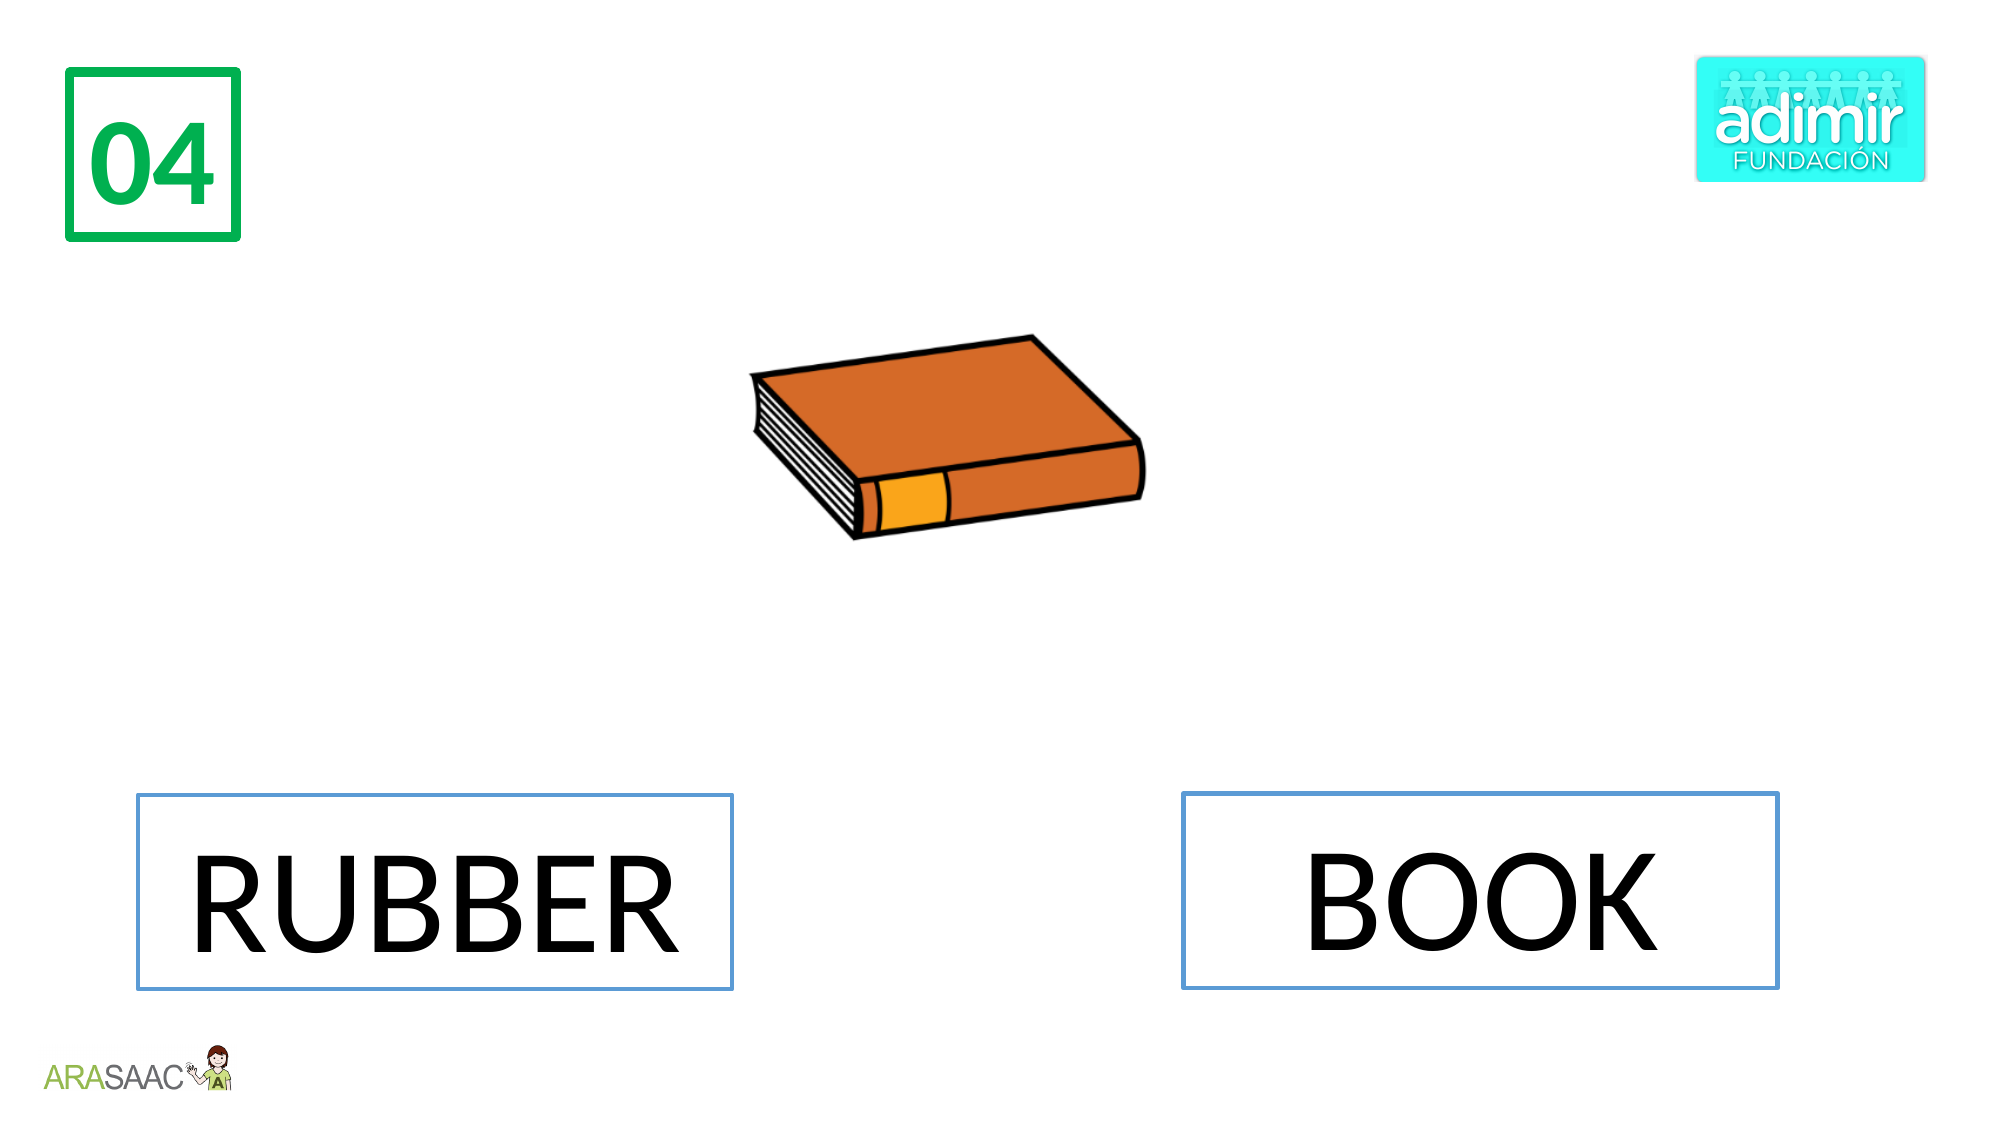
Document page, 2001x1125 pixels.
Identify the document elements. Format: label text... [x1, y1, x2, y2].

text_box RUBBER [138, 794, 733, 990]
text_box BOOK [1183, 793, 1778, 989]
picture [38, 1044, 237, 1091]
picture [732, 222, 1163, 653]
picture [1694, 52, 1929, 182]
text_box 04 [69, 72, 237, 237]
